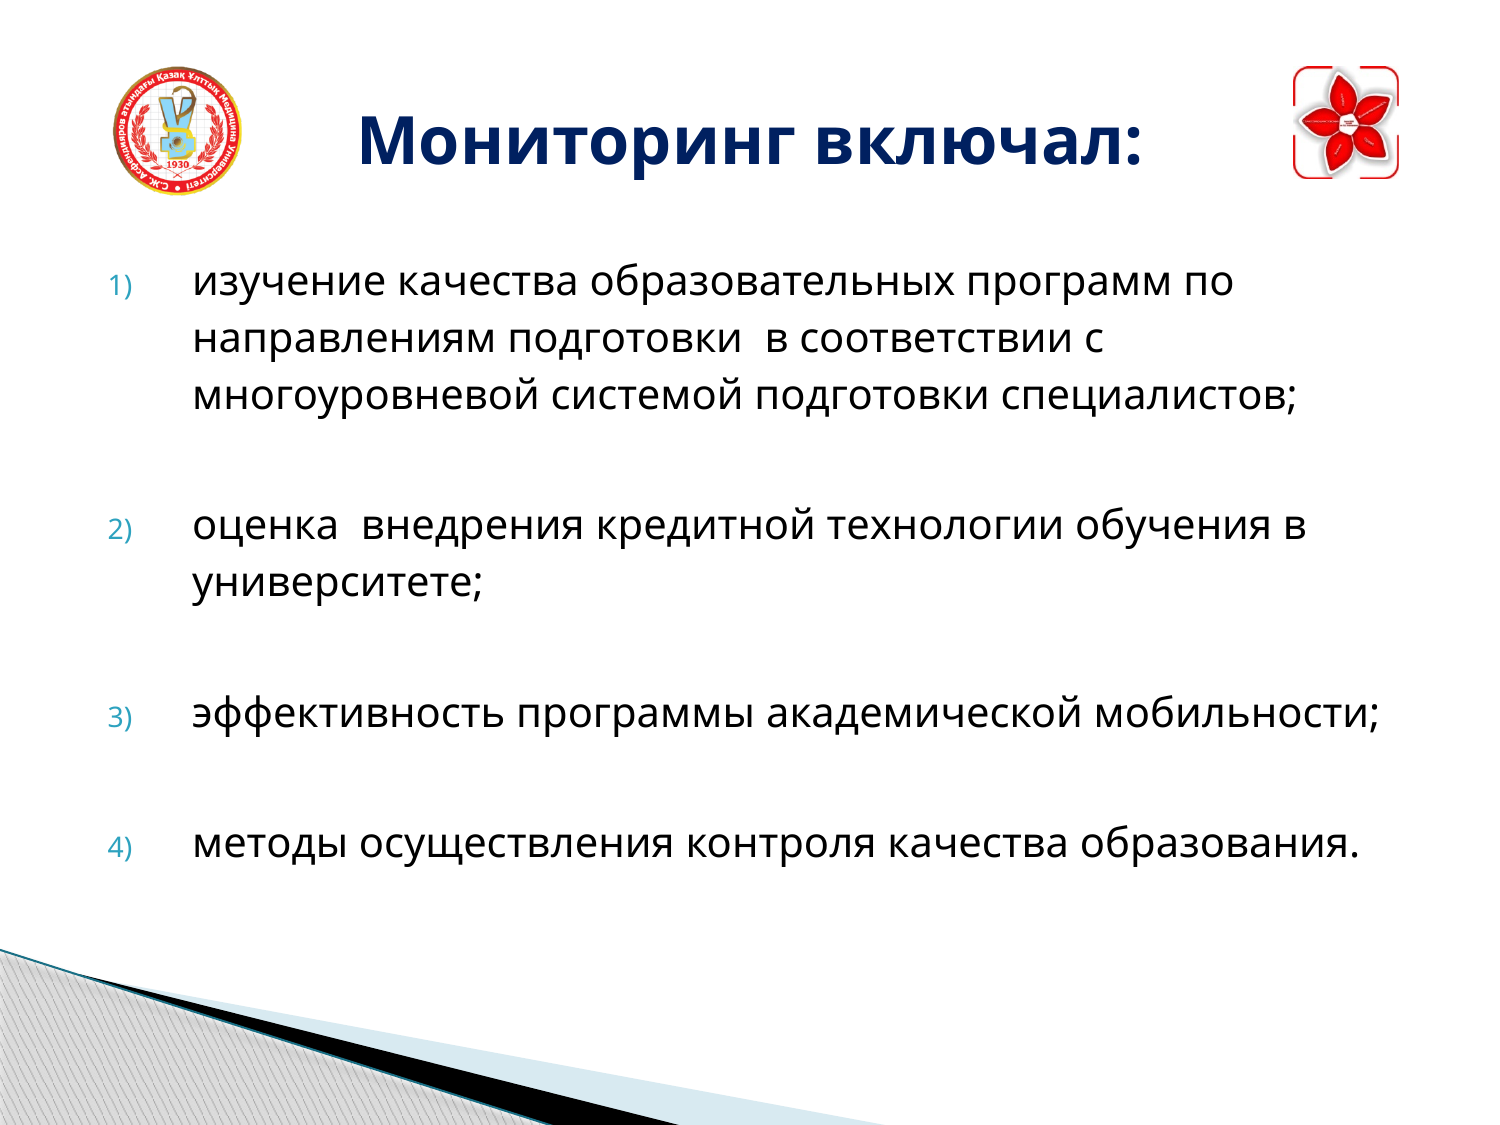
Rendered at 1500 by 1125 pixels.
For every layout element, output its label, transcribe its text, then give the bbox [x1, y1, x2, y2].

title Мониторинг включал: [75, 45, 1425, 233]
picture [111, 66, 242, 196]
picture [1293, 66, 1400, 180]
list изучение качества образовательных программ по направлениям подготовки в соответствии с многоуровневой системой подготовки специалистов; оценка внедрения кредитной технологии обучения в университете; эффективность программы академической мобильности; методы осуществления контроля качества образования. [75, 243, 1425, 986]
